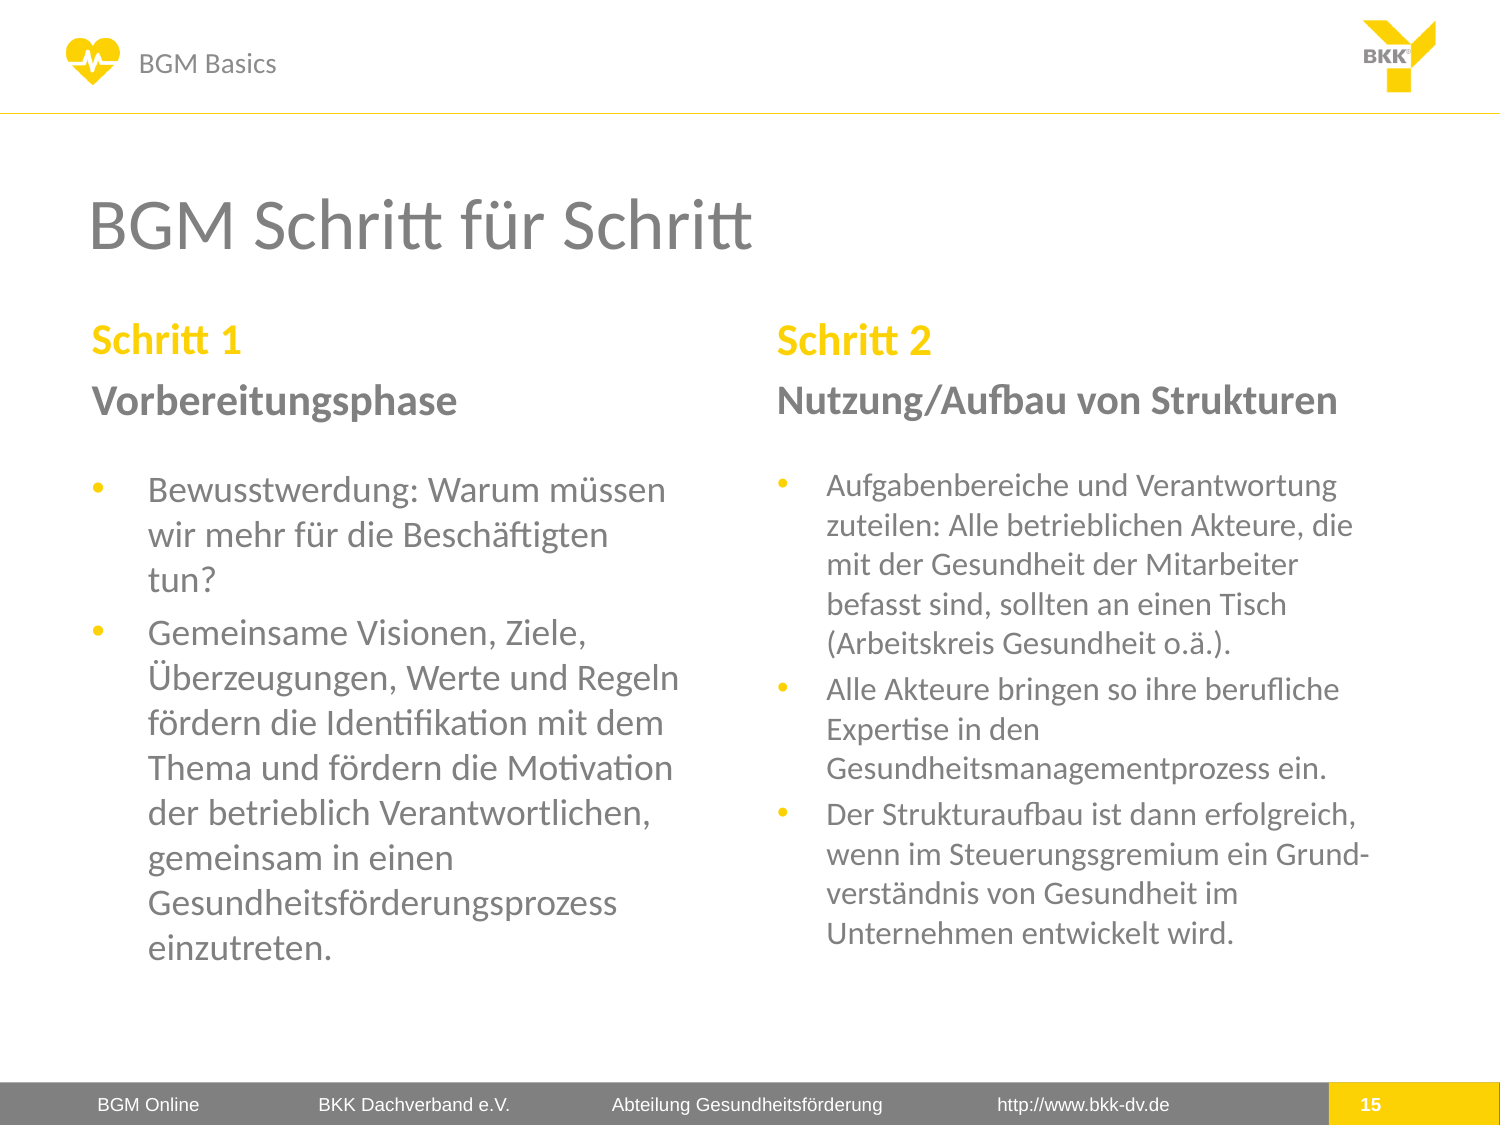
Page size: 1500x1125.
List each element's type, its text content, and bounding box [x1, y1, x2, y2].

list Schritt 1 Vorbereitungsphase [76, 302, 701, 433]
title BGM Schritt für Schritt [29, 137, 1471, 303]
picture [1361, 19, 1436, 93]
picture [64, 36, 121, 86]
list Schritt 2 Nutzung/Aufbau von Strukturen [761, 302, 1386, 433]
list Aufgabenbereiche und Verantwortung zuteilen: Alle betrieblichen Akteure, die mit der Gesundheit der Mitarbeiter befasst sind, sollten an einen Tisch (Arbeitskreis Gesundheit o.ä.). Alle Akteure bringen so ihre berufliche Expertise in den Gesundheitsmanagementprozess ein. Der Strukturaufbau ist dann erfolgreich, wenn im Steuerungsgremium ein Grund-verständnis von Gesundheit im Unternehmen entwickelt wird. [761, 456, 1386, 1059]
list Bewusstwerdung: Warum müssen wir mehr für die Beschäftigten tun? Gemeinsame Visionen, Ziele, Überzeugungen, Werte und Regeln fördern die Identifikation mit dem Thema und fördern die Motivation der betrieblich Verantwortlichen, gemeinsam in einen Gesundheitsförderungsprozess einzutreten. [76, 457, 701, 1014]
